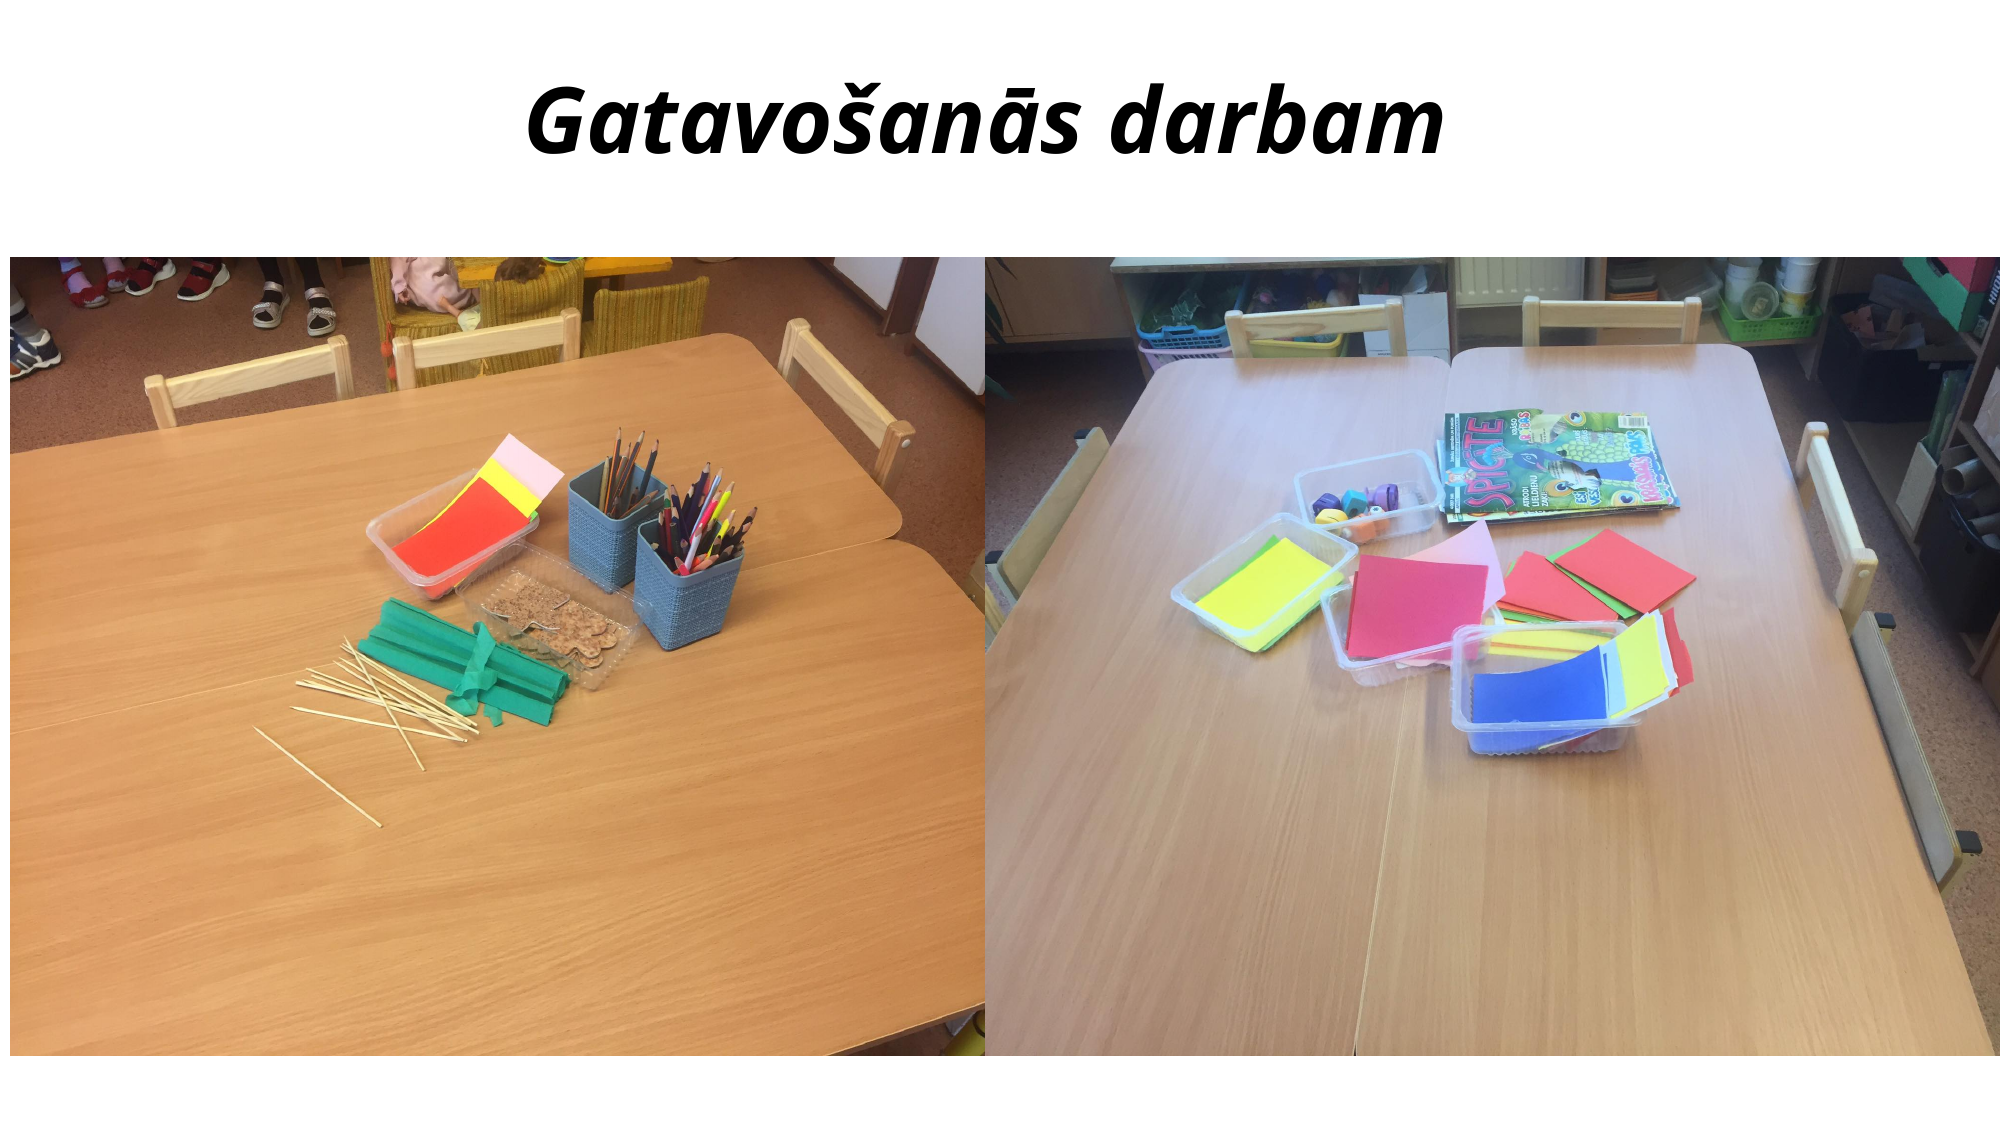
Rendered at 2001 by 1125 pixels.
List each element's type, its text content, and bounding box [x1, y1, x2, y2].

title Gatavošanās darbam [123, 23, 1849, 225]
picture [10, 257, 2000, 1056]
